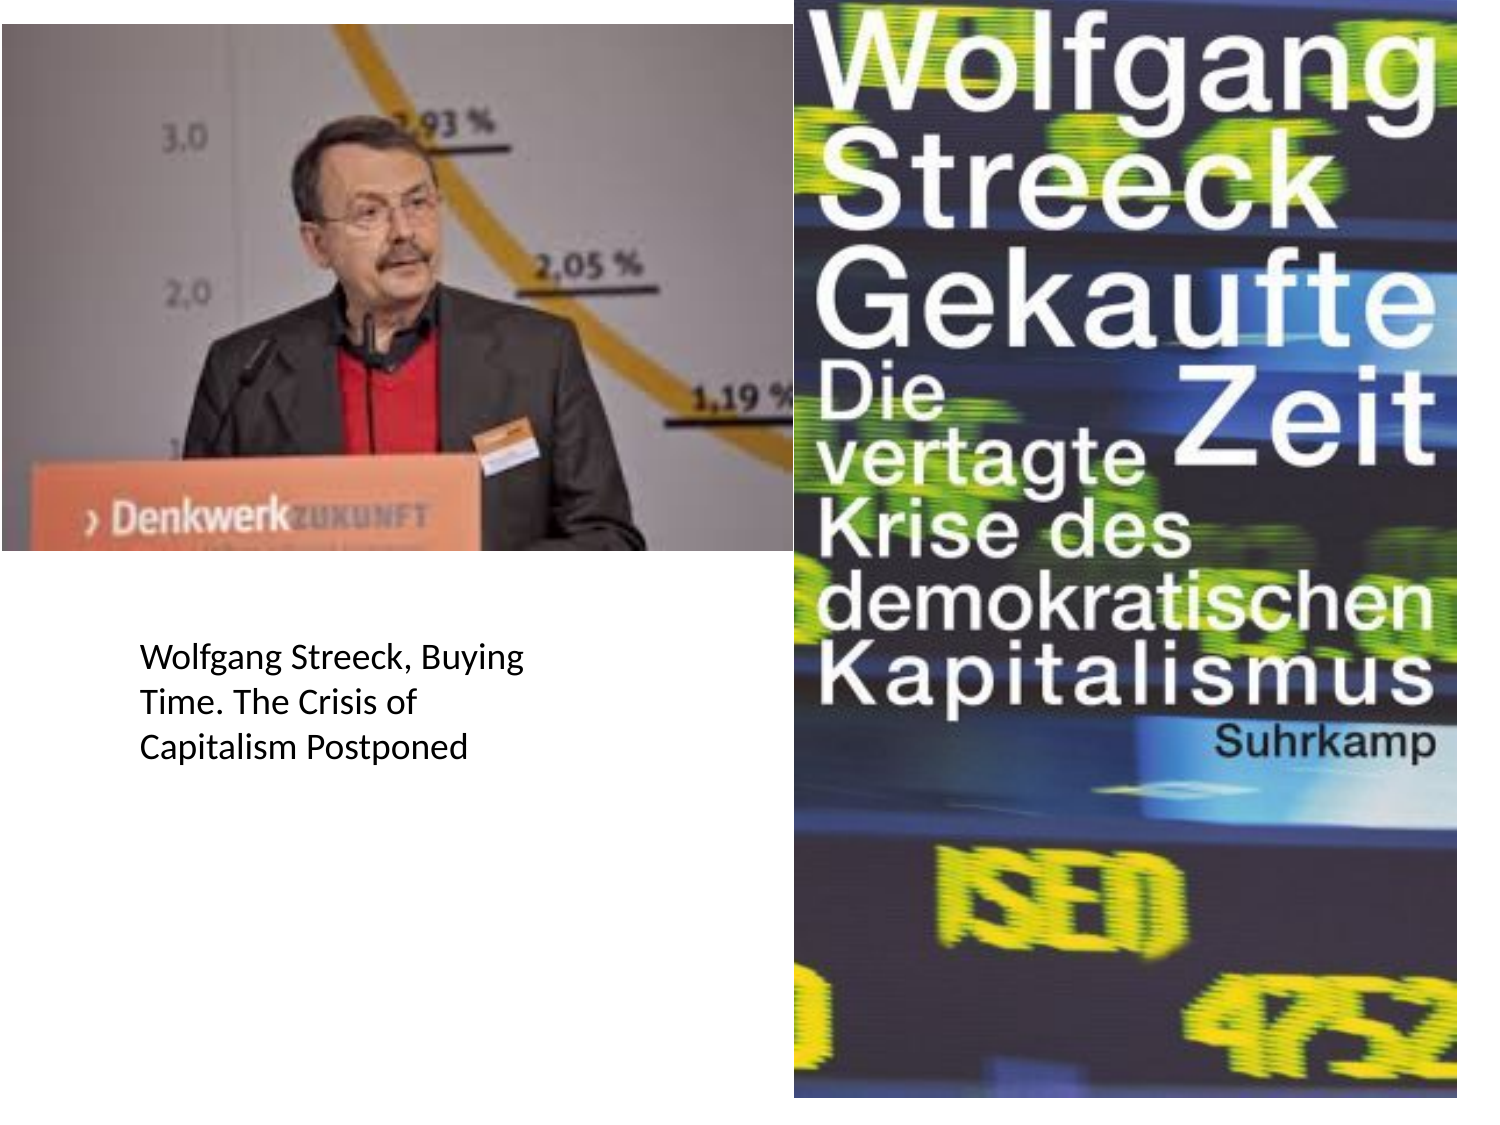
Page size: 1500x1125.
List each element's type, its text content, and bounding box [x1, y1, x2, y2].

picture [794, 0, 1457, 1098]
text_box Wolfgang Streeck, Buying Time. The Crisis of Capitalism Postponed [124, 624, 563, 775]
picture [1, 24, 793, 551]
